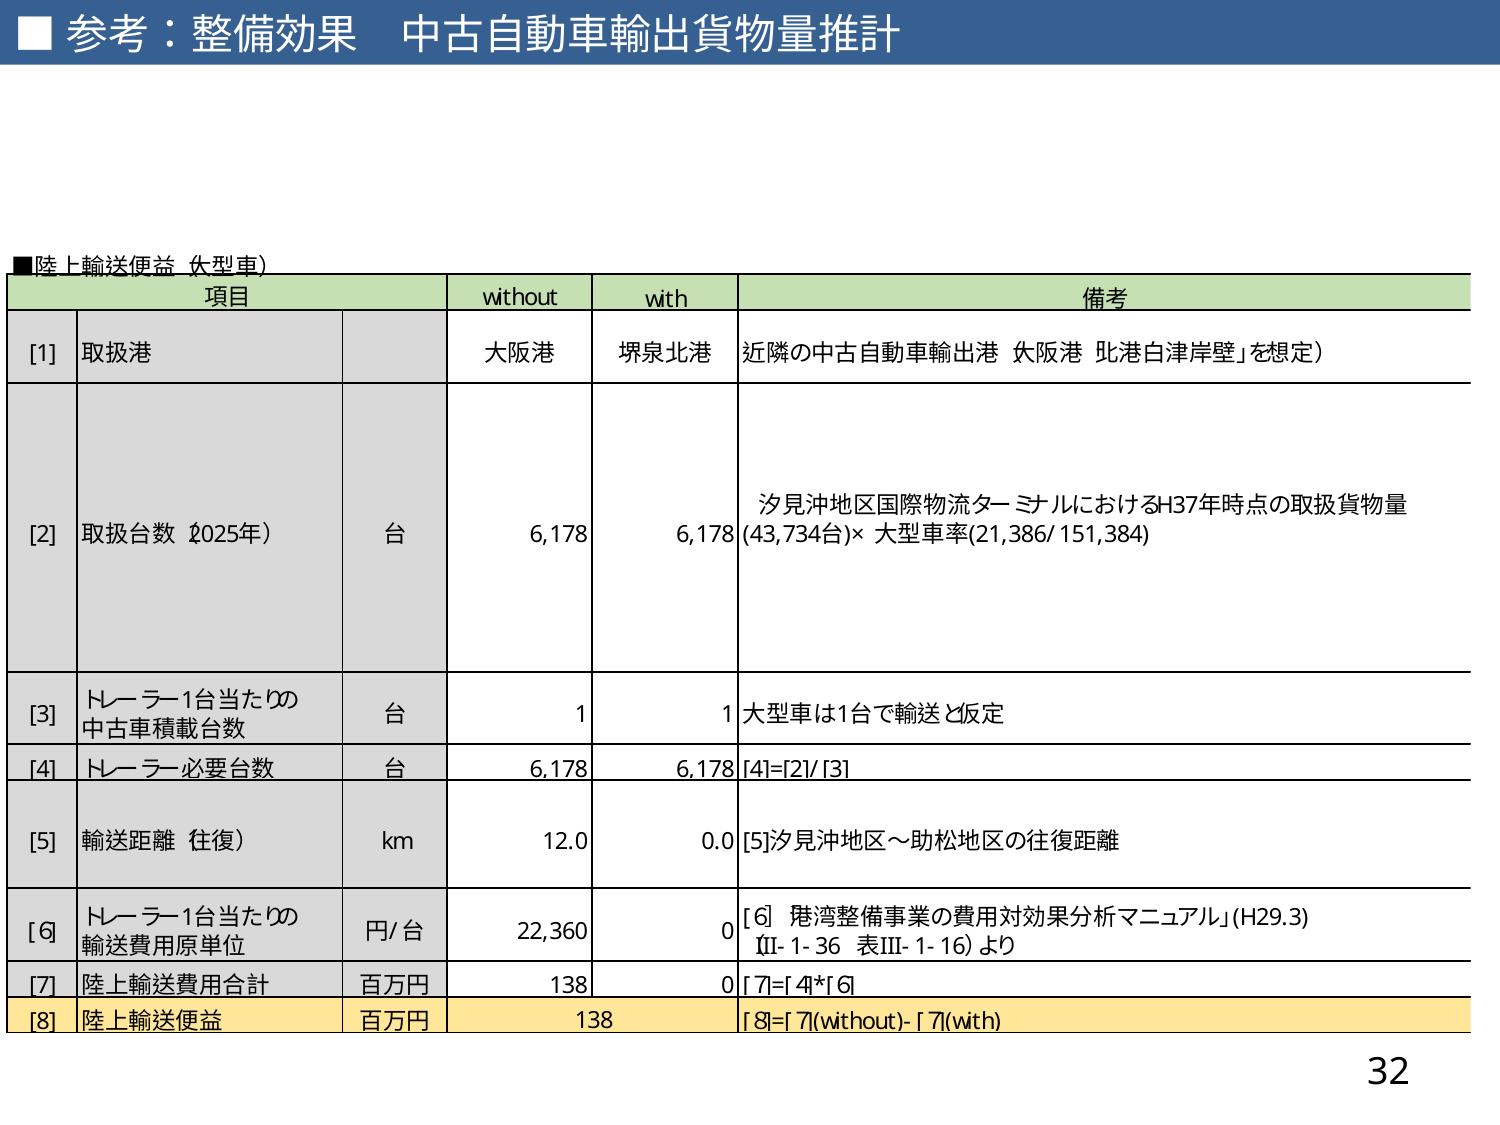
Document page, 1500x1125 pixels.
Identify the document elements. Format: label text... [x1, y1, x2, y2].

text_box ■参考：整備効果 中古自動車輸出貨物量推計 [0, 0, 1500, 65]
picture [5, 244, 1473, 1035]
slide_number 32 [1074, 1042, 1425, 1103]
